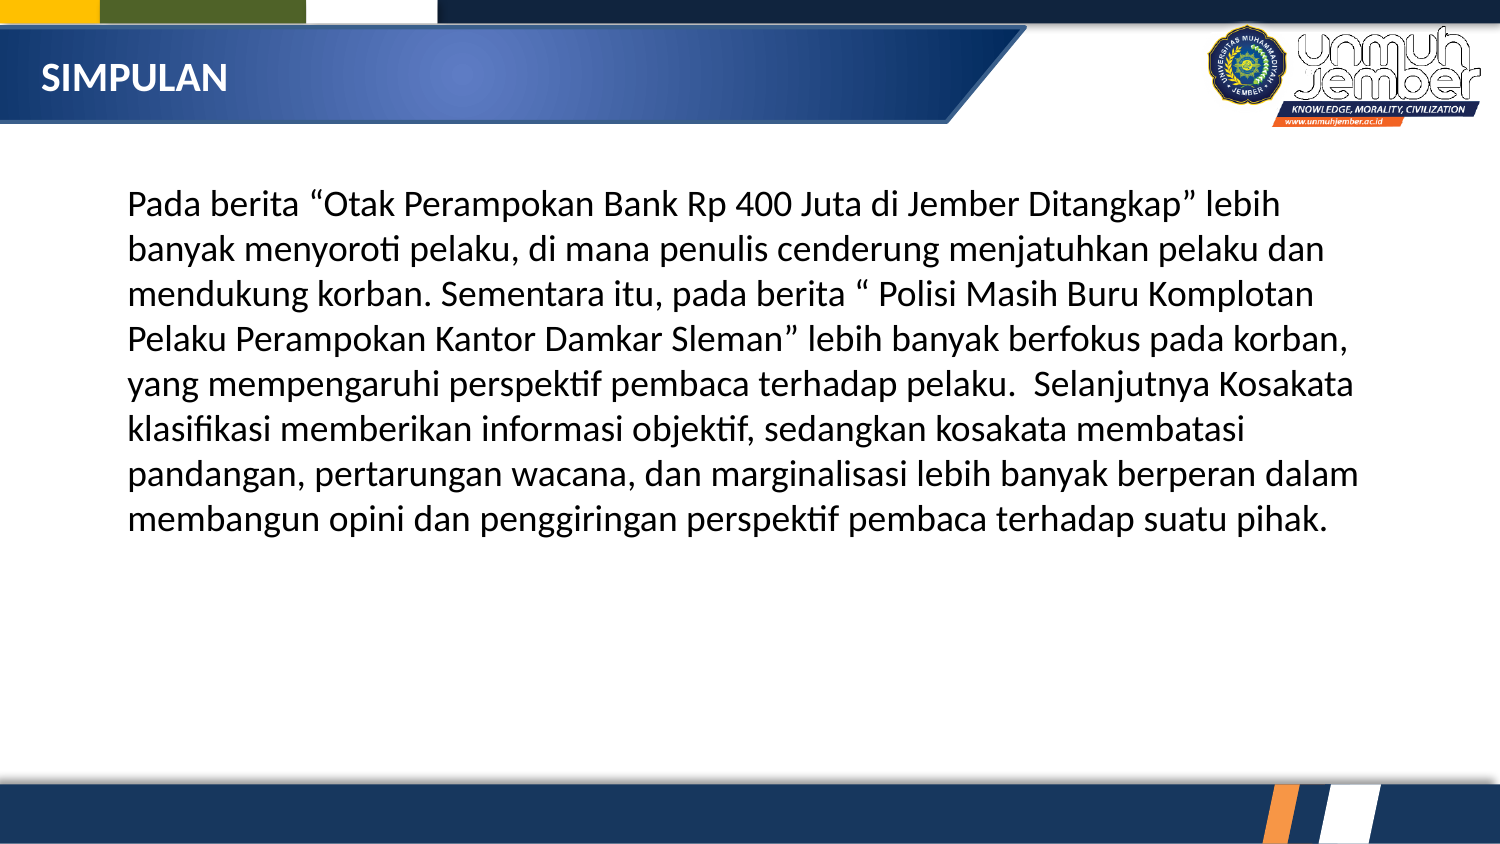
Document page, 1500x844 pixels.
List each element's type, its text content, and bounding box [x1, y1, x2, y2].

text_box SIMPULAN [0, 25, 1027, 124]
picture [1187, 21, 1500, 132]
text_box Pada berita “Otak Perampokan Bank Rp 400 Juta di Jember Ditangkap” lebih banyak menyoroti pelaku, di mana penulis cenderung menjatuhkan pelaku dan mendukung korban. Sementara itu, pada berita “ Polisi Masih Buru Komplotan Pelaku Perampokan Kantor Damkar Sleman” lebih banyak berfokus pada korban, yang mempengaruhi perspektif pembaca terhadap pelaku. Selanjutnya Kosakata klasifikasi memberikan informasi objektif, sedangkan kosakata membatasi pandangan, pertarungan wacana, dan marginalisasi lebih banyak berperan dalam membangun opini dan penggiringan perspektif pembaca terhadap suatu pihak. [112, 171, 1413, 547]
